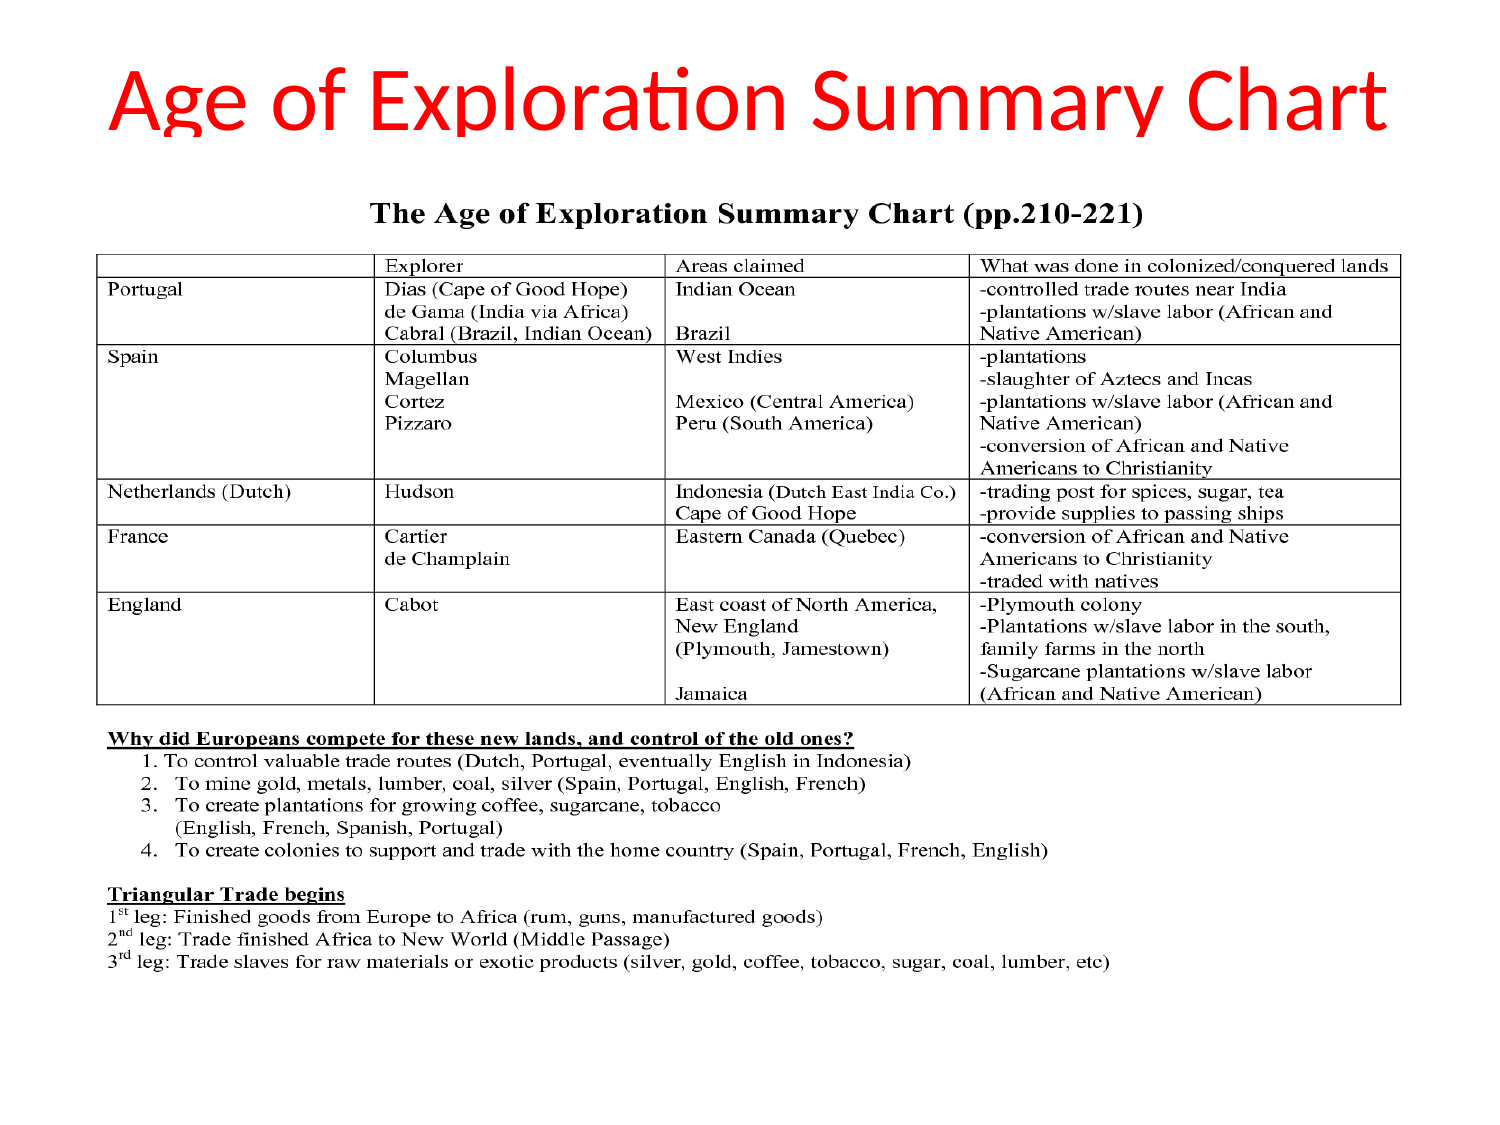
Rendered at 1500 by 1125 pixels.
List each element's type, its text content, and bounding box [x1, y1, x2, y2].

title Age of Exploration Summary Chart [75, 0, 1425, 135]
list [12, 137, 1500, 1125]
